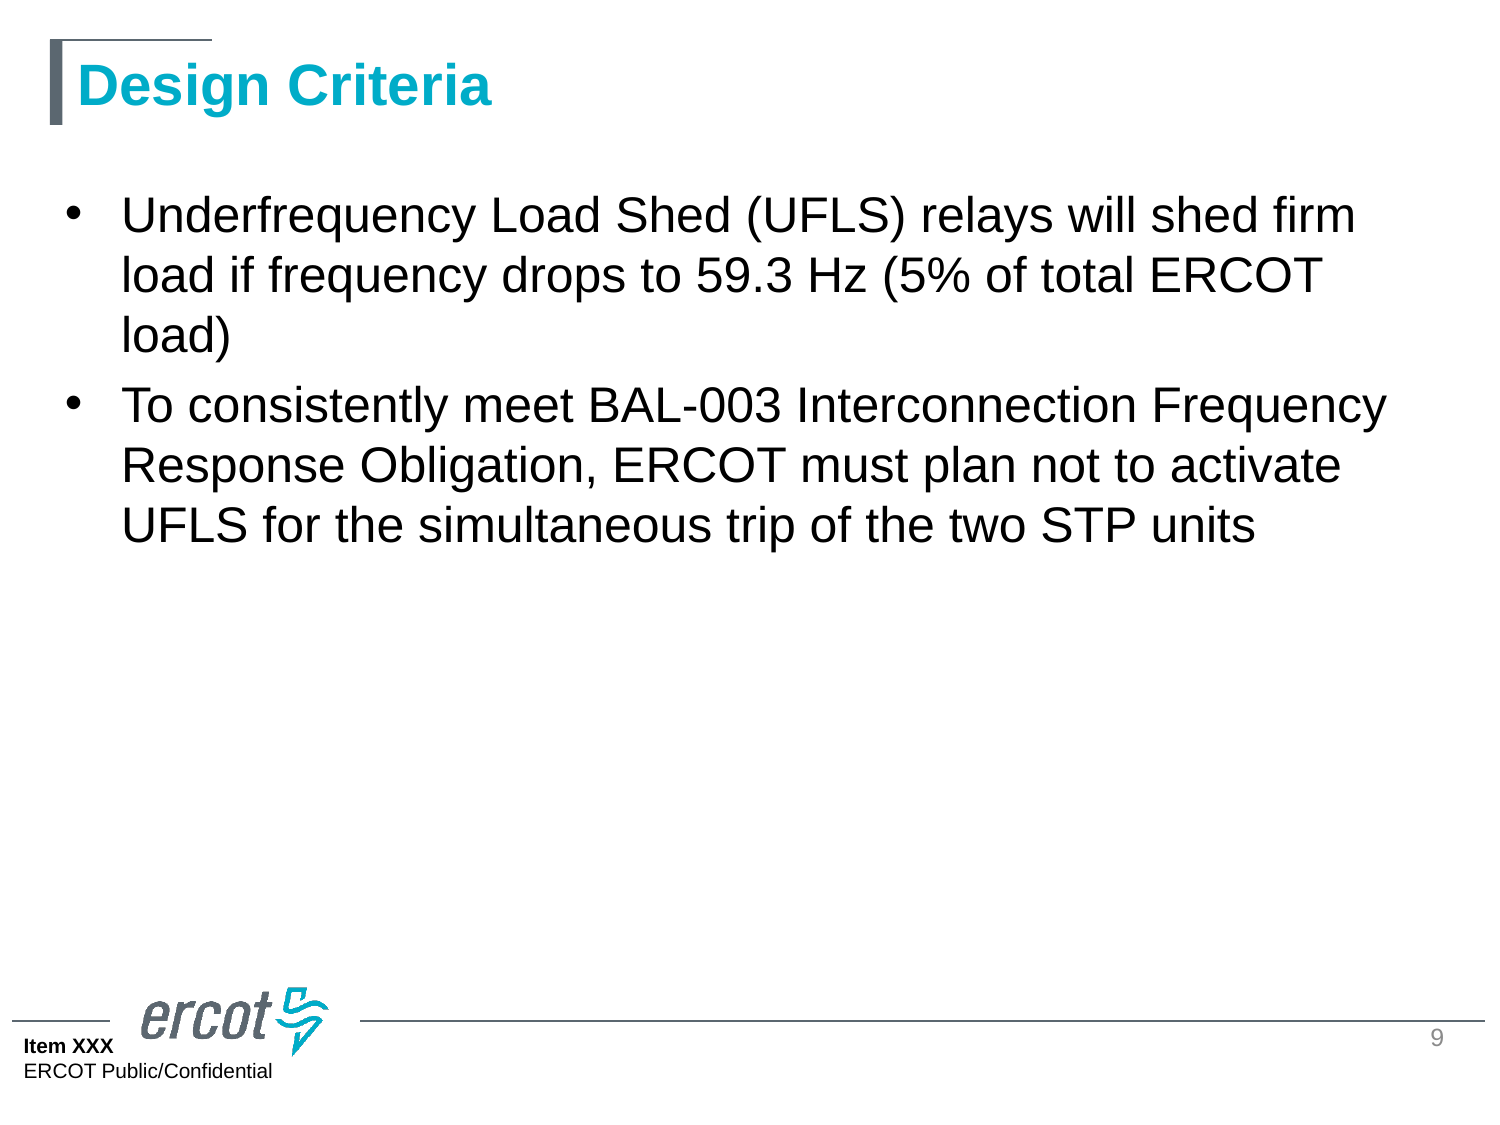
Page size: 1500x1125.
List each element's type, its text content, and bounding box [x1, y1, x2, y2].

title Design Criteria [62, 39, 1450, 134]
picture [137, 983, 332, 1059]
slide_number 9 [1387, 1012, 1488, 1062]
list Underfrequency Load Shed (UFLS) relays will shed firm load if frequency drops to 59.3 Hz (5% of total ERCOT load) To consistently meet BAL-003 Interconnection Frequency Response Obligation, ERCOT must plan not to activate UFLS for the simultaneous trip of the two STP units [50, 174, 1450, 972]
